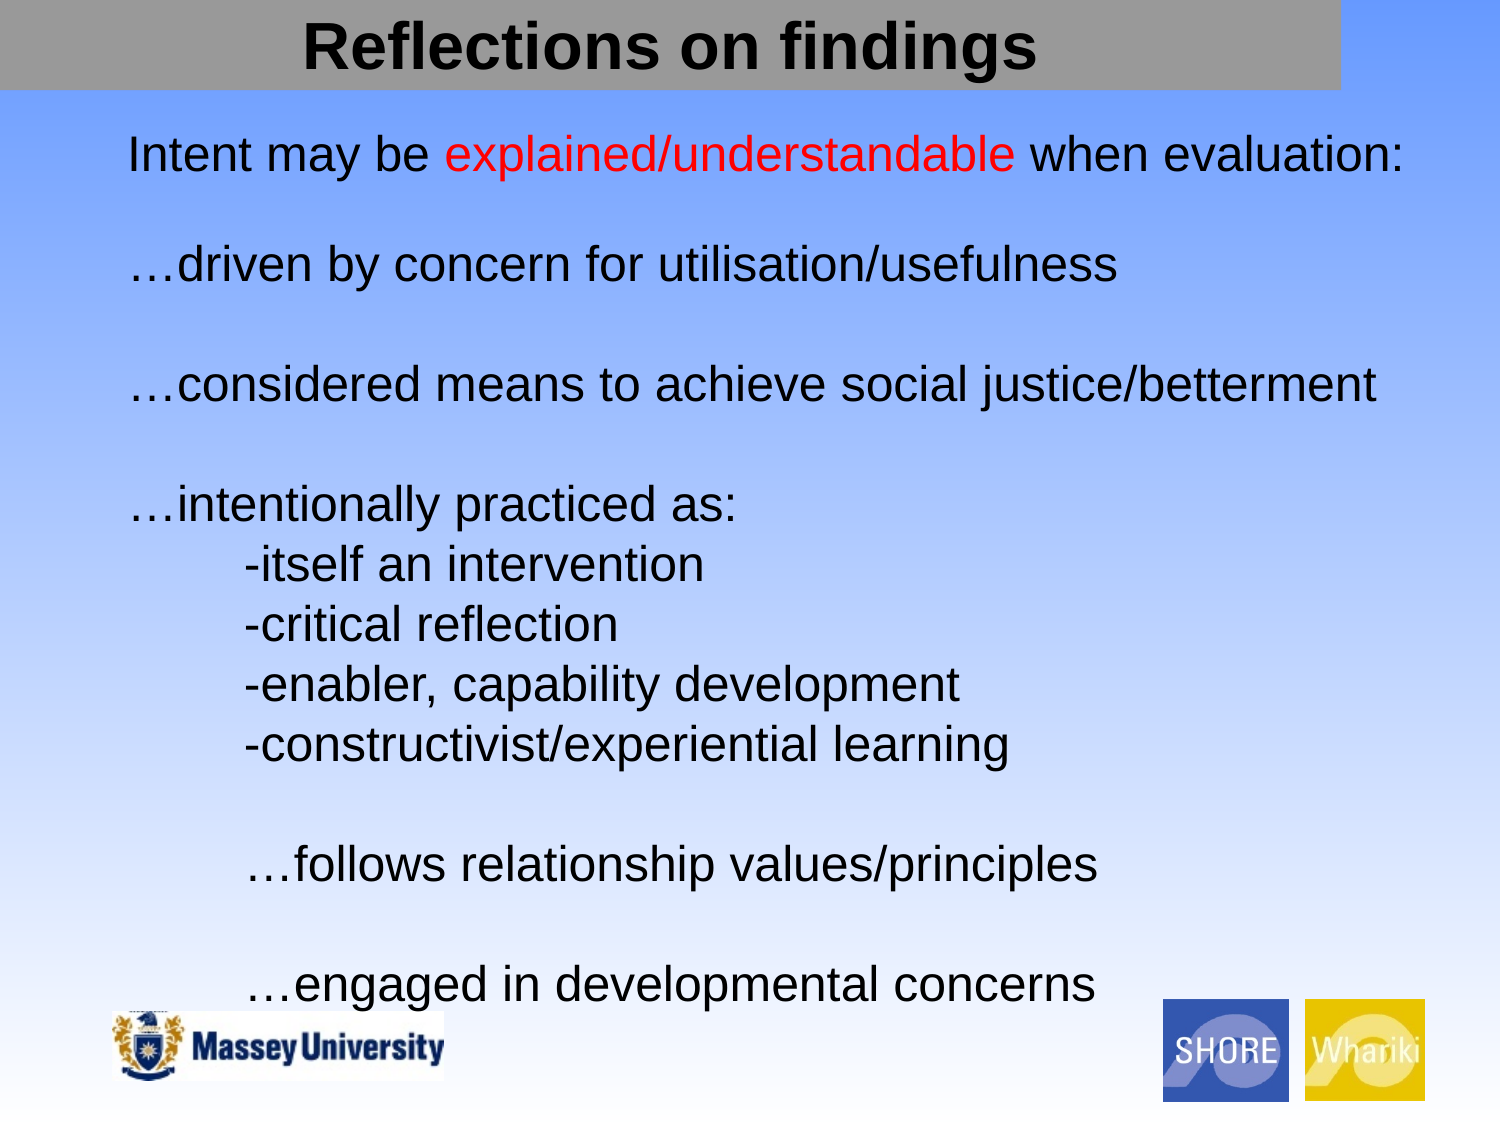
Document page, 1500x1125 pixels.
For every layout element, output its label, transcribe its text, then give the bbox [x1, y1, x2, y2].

picture [1163, 1019, 1289, 1102]
text_box Intent may be explained/understandable when evaluation: …driven by concern for utilisation/usefulness …considered means to achieve social justice/betterment …intentionally practiced as: -itself an intervention -critical reflection -enabler, capability development -constructivist/experiential learning …follows relationship values/principles …engaged in developmental concerns [112, 113, 1436, 1019]
picture [112, 1019, 444, 1081]
title Reflections on findings [0, 0, 1342, 91]
picture [1305, 1019, 1425, 1101]
